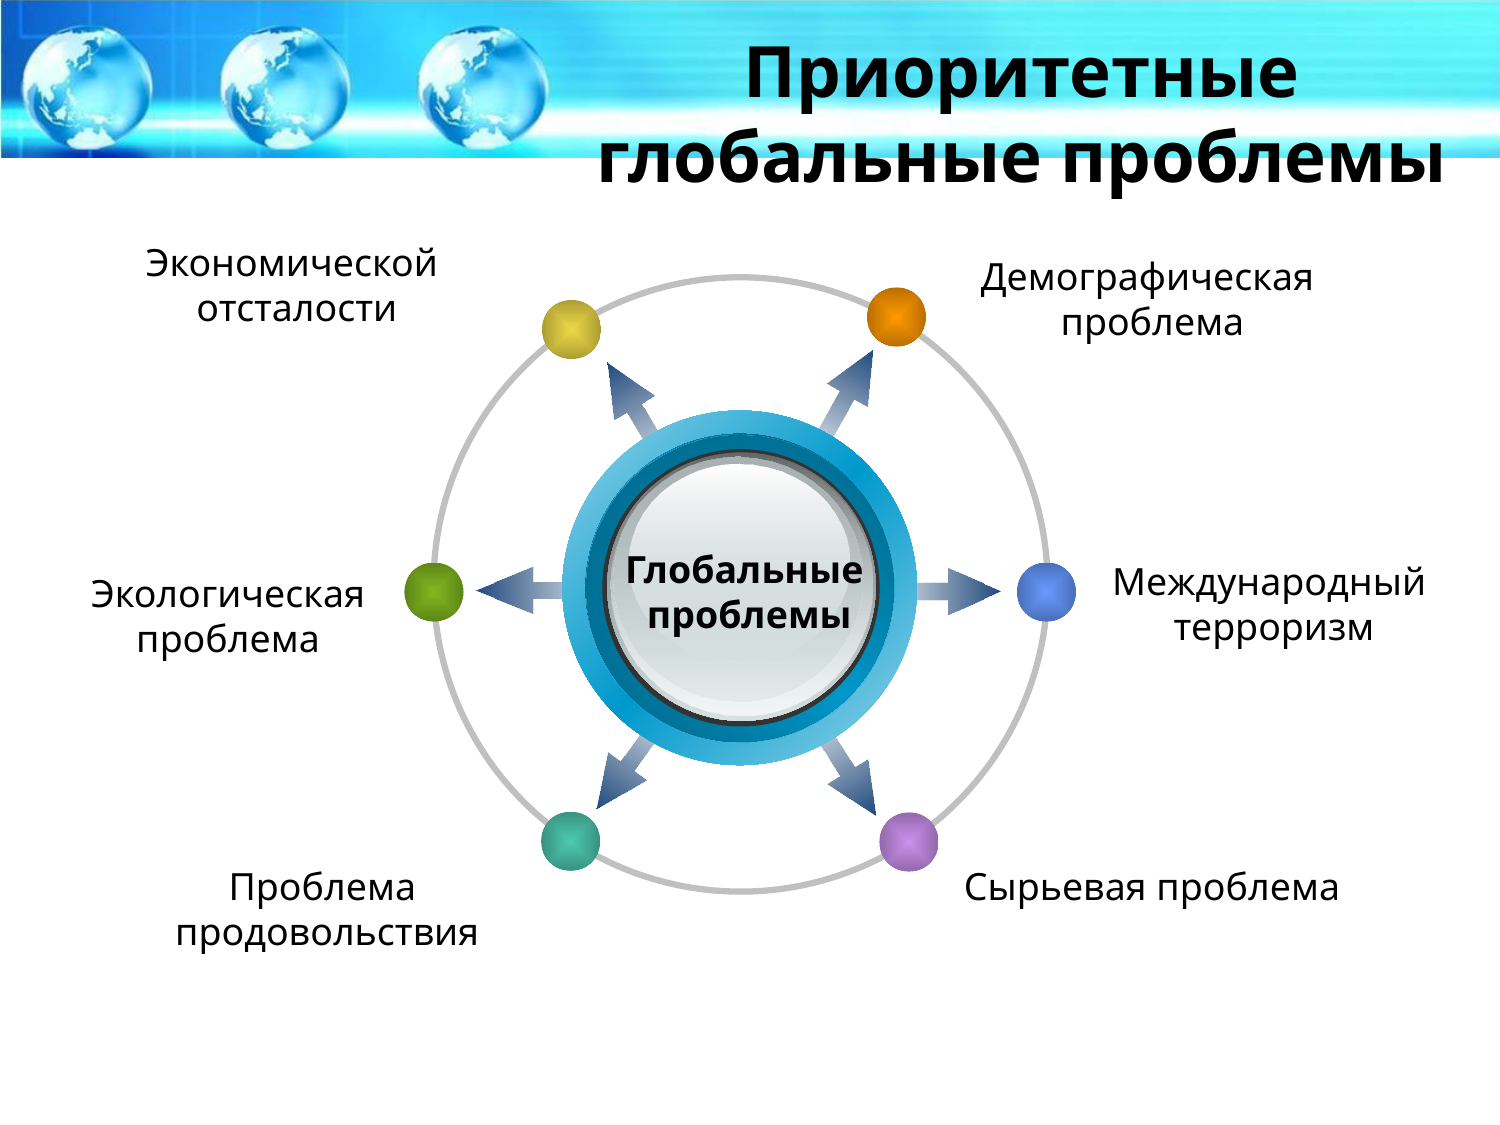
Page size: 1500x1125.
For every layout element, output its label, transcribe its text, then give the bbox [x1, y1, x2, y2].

text_box Приоритетные глобальные проблемы [549, 168, 1495, 204]
text_box [404, 562, 464, 622]
text_box Сырьевая проблема [949, 855, 1465, 916]
text_box Экономической отсталости [119, 231, 463, 337]
picture [0, 0, 1500, 159]
text_box Демографическая проблема [954, 246, 1339, 351]
text_box [1016, 562, 1077, 622]
text_box [879, 812, 939, 872]
text_box Проблема продовольствия [160, 855, 495, 961]
text_box Экологическая проблема [64, 562, 381, 668]
text_box Международный терроризм [1085, 550, 1451, 656]
text_box [541, 299, 602, 360]
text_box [562, 410, 918, 766]
text_box [434, 277, 1047, 892]
picture [271, 155, 288, 159]
text_box [866, 287, 927, 347]
text_box [541, 811, 601, 871]
